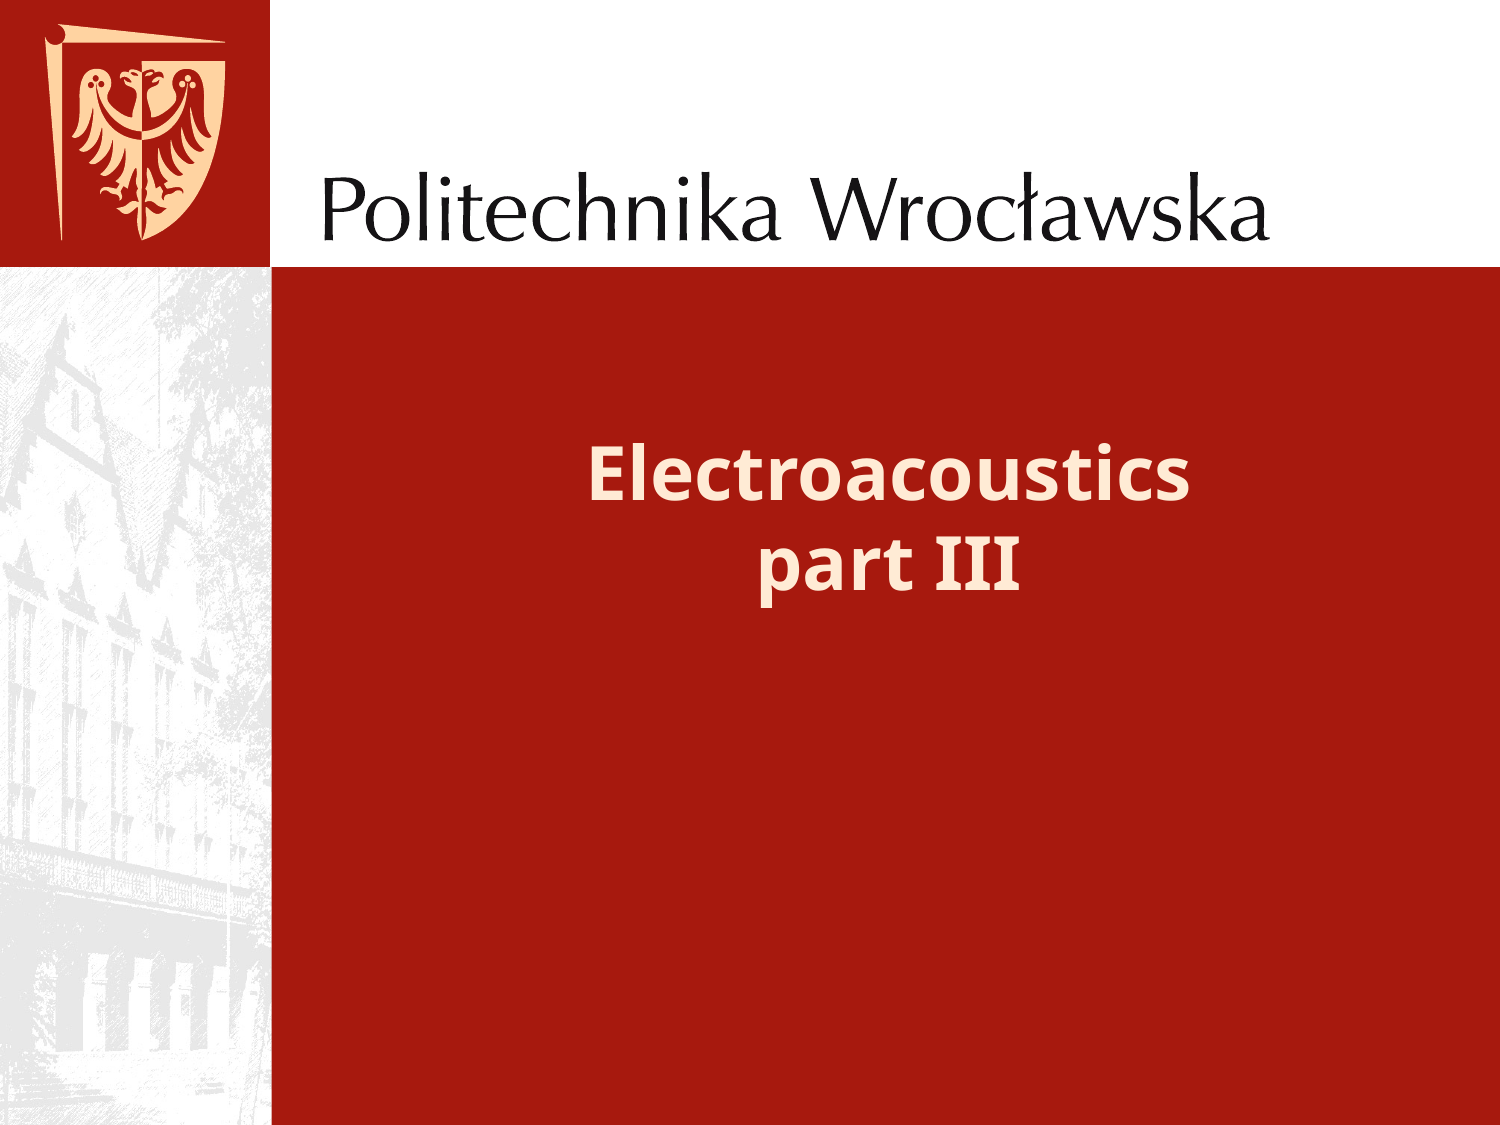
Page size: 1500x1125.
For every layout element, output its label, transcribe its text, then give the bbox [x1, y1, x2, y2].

picture [0, 266, 272, 1125]
title Electroacoustics part III [306, 349, 1471, 681]
